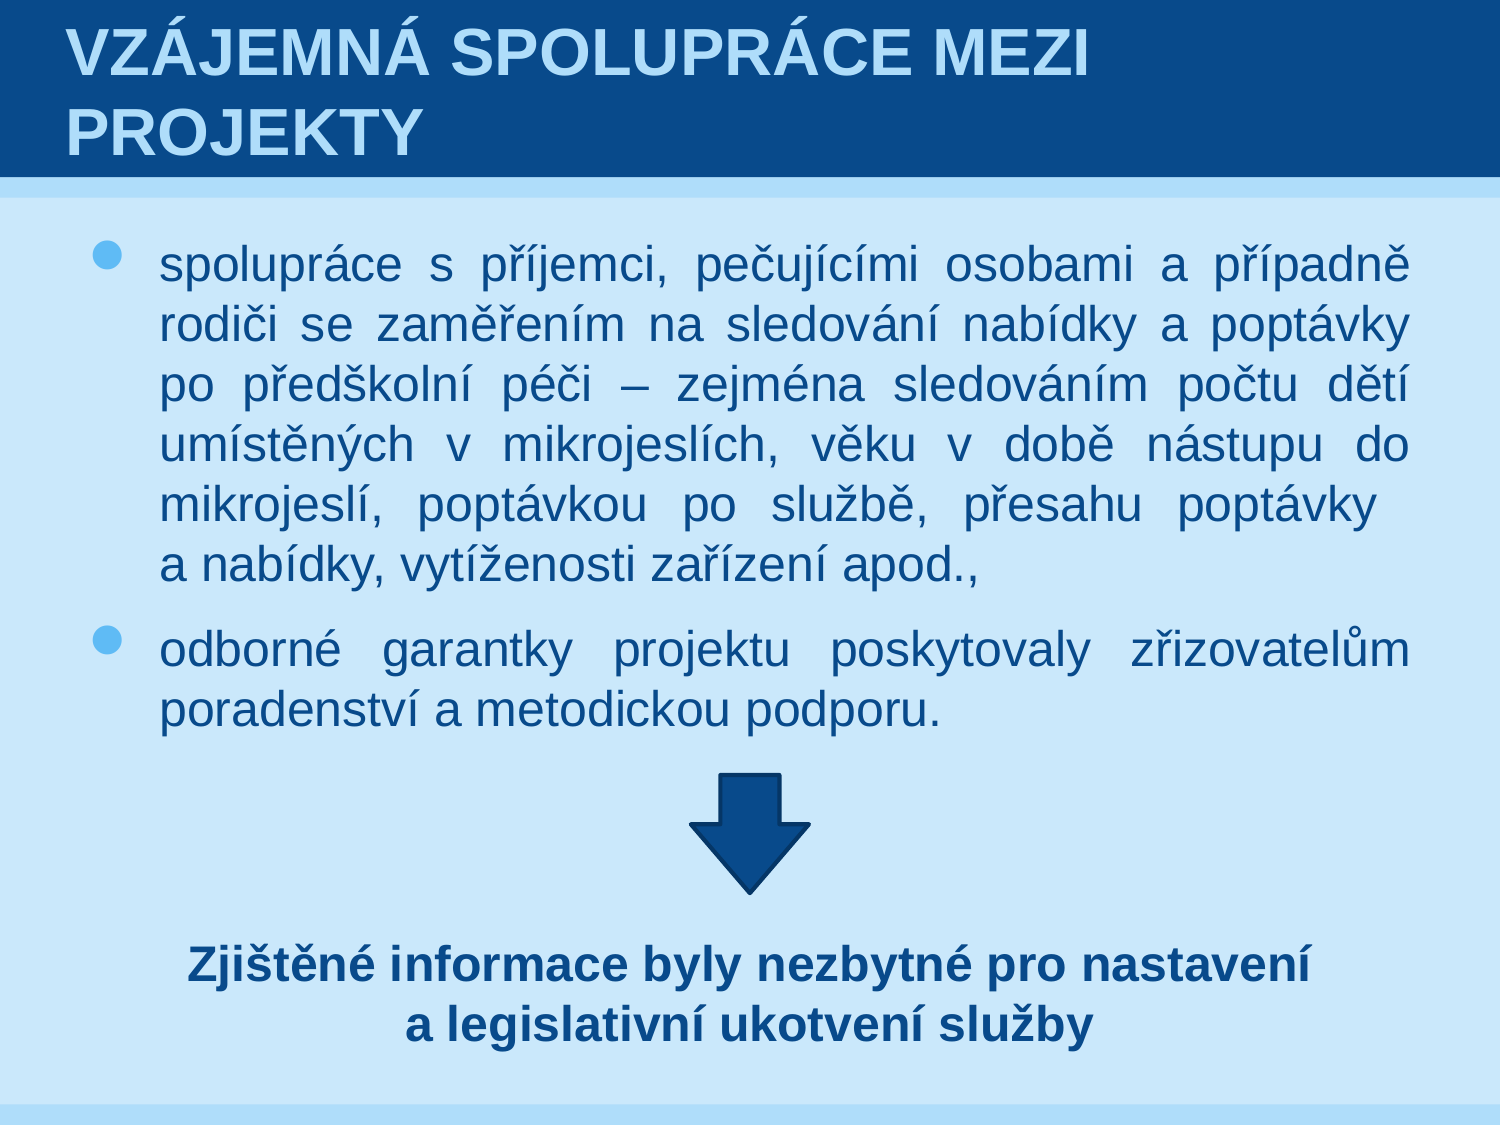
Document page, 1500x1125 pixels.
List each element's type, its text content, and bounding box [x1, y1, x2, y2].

text_box [688, 772, 811, 896]
list spolupráce s příjemci, pečujícími osobami a případně rodiči se zaměřením na sledování nabídky a poptávky po předškolní péči – zejména sledováním počtu dětí umístěných v mikrojeslích, věku v době nástupu do mikrojeslí, poptávkou po službě, přesahu poptávky a nabídky, vytíženosti zařízení apod., odborné garantky projektu poskytovaly zřizovatelům poradenství a metodickou podporu. Zjištěné informace byly nezbytné pro nastavení a legislativní ukotvení služby [88, 231, 1412, 1094]
title Vzájemná Spolupráce mezi projekty [59, 0, 1441, 178]
